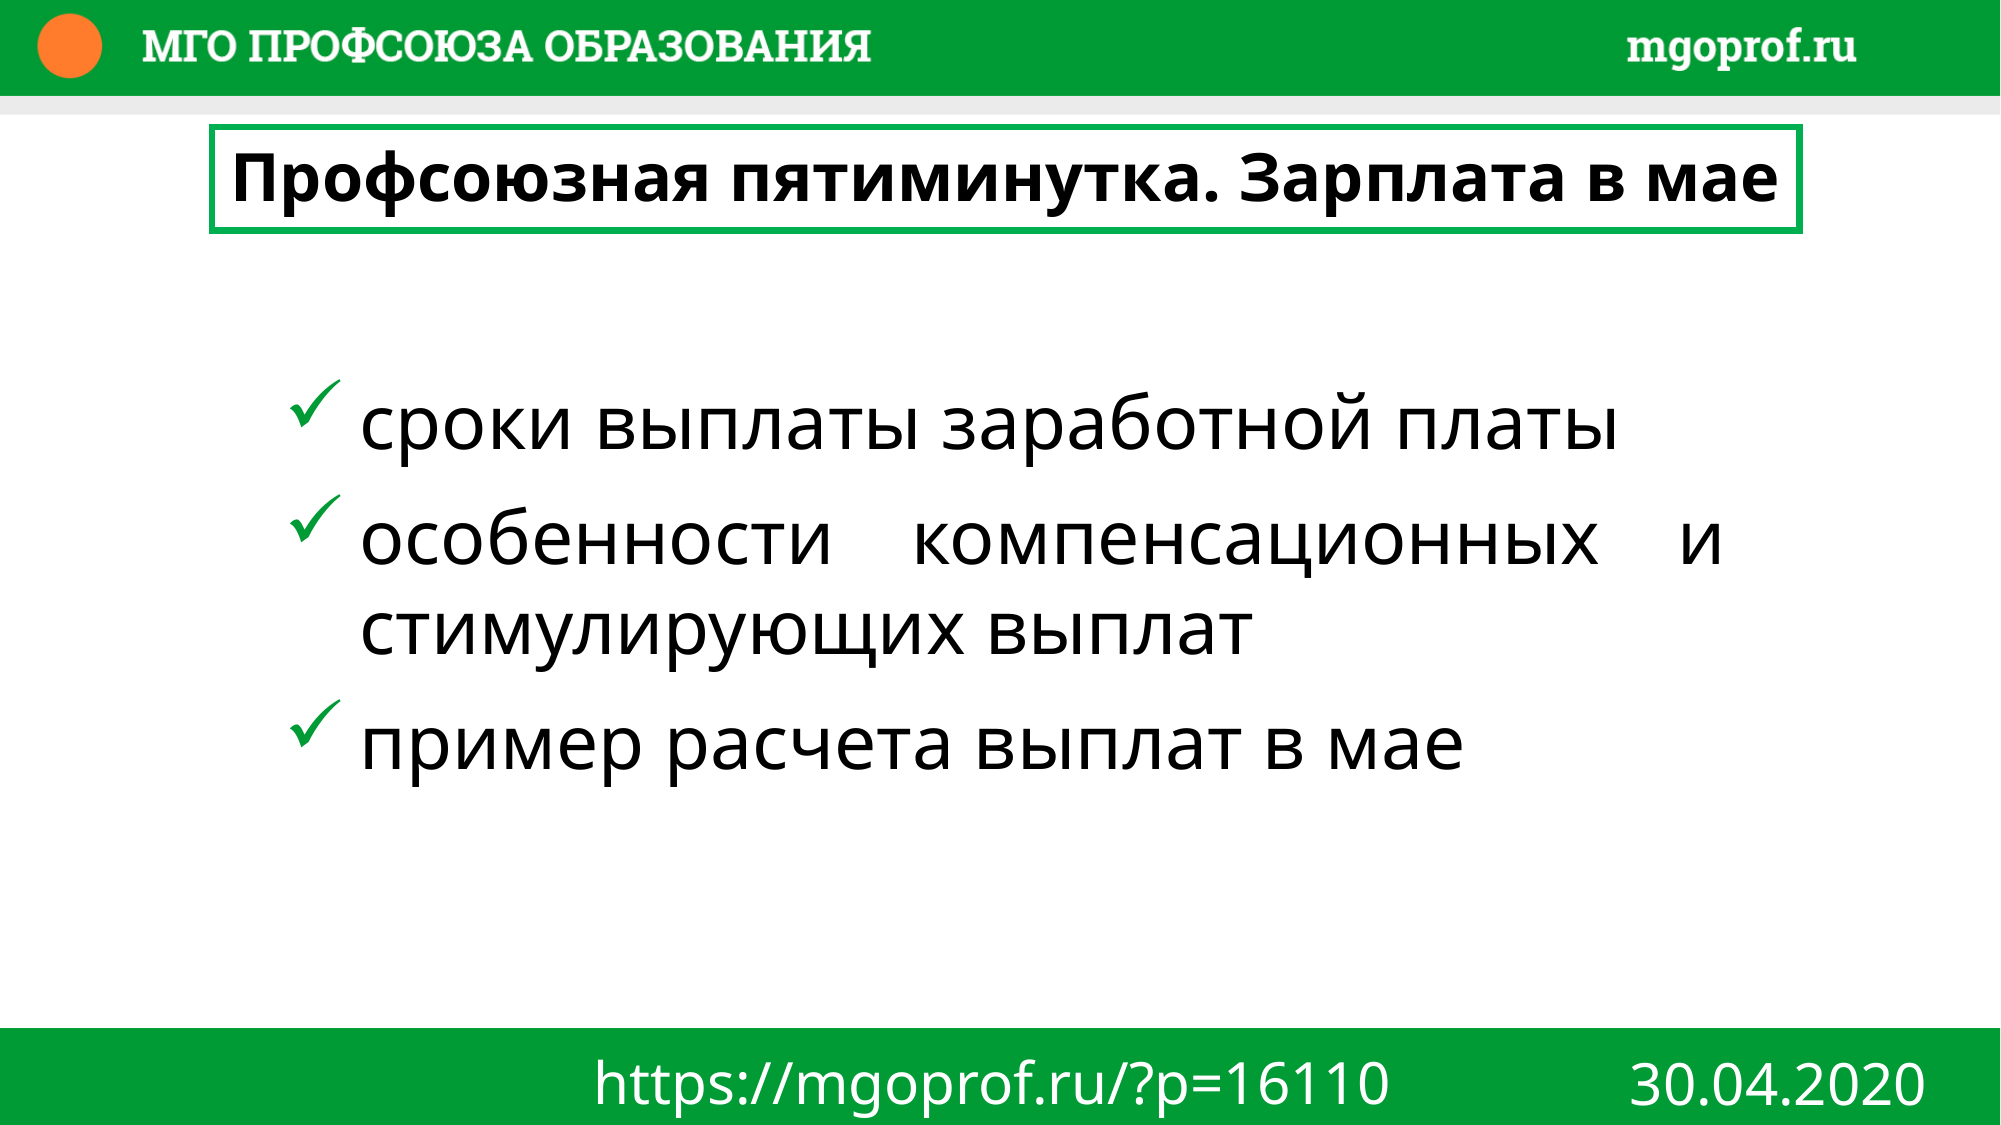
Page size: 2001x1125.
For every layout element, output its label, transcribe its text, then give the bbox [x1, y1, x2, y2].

text_box https://mgoprof.ru/?p=16110 [69, 1039, 1914, 1124]
text_box сроки выплаты заработной платы особенности компенсационных и стимулирующих выплат пример расчета выплат в мае [269, 367, 1742, 792]
text_box Профсоюзная пятиминутка. Зарплата в мае [211, 127, 1800, 231]
picture [0, 0, 2001, 1125]
text_box 30.04.2020 [1596, 1040, 1961, 1125]
